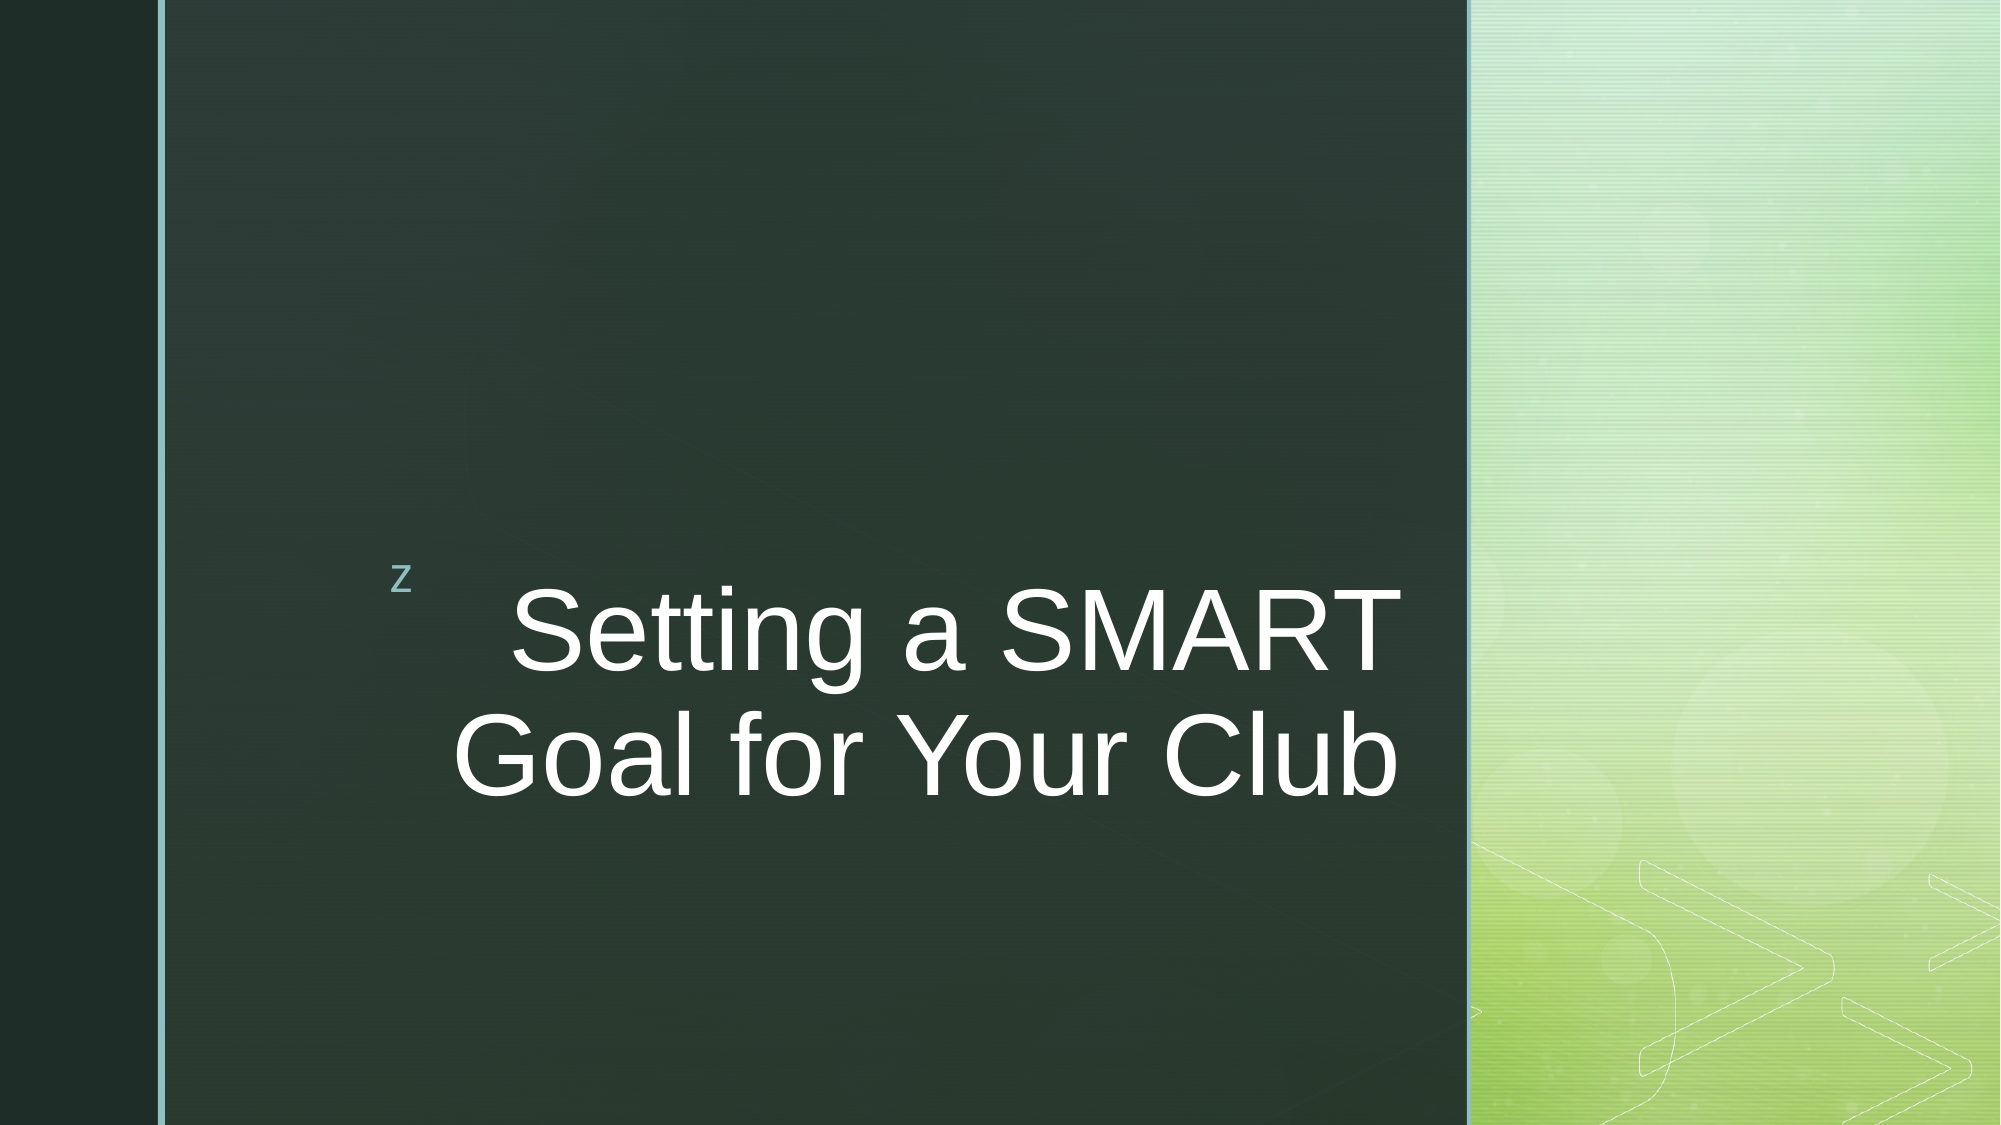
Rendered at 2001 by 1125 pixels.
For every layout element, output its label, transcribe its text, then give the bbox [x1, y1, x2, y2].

picture [1472, 0, 2001, 1125]
title Setting a SMART Goal for Your Club [428, 562, 1417, 935]
